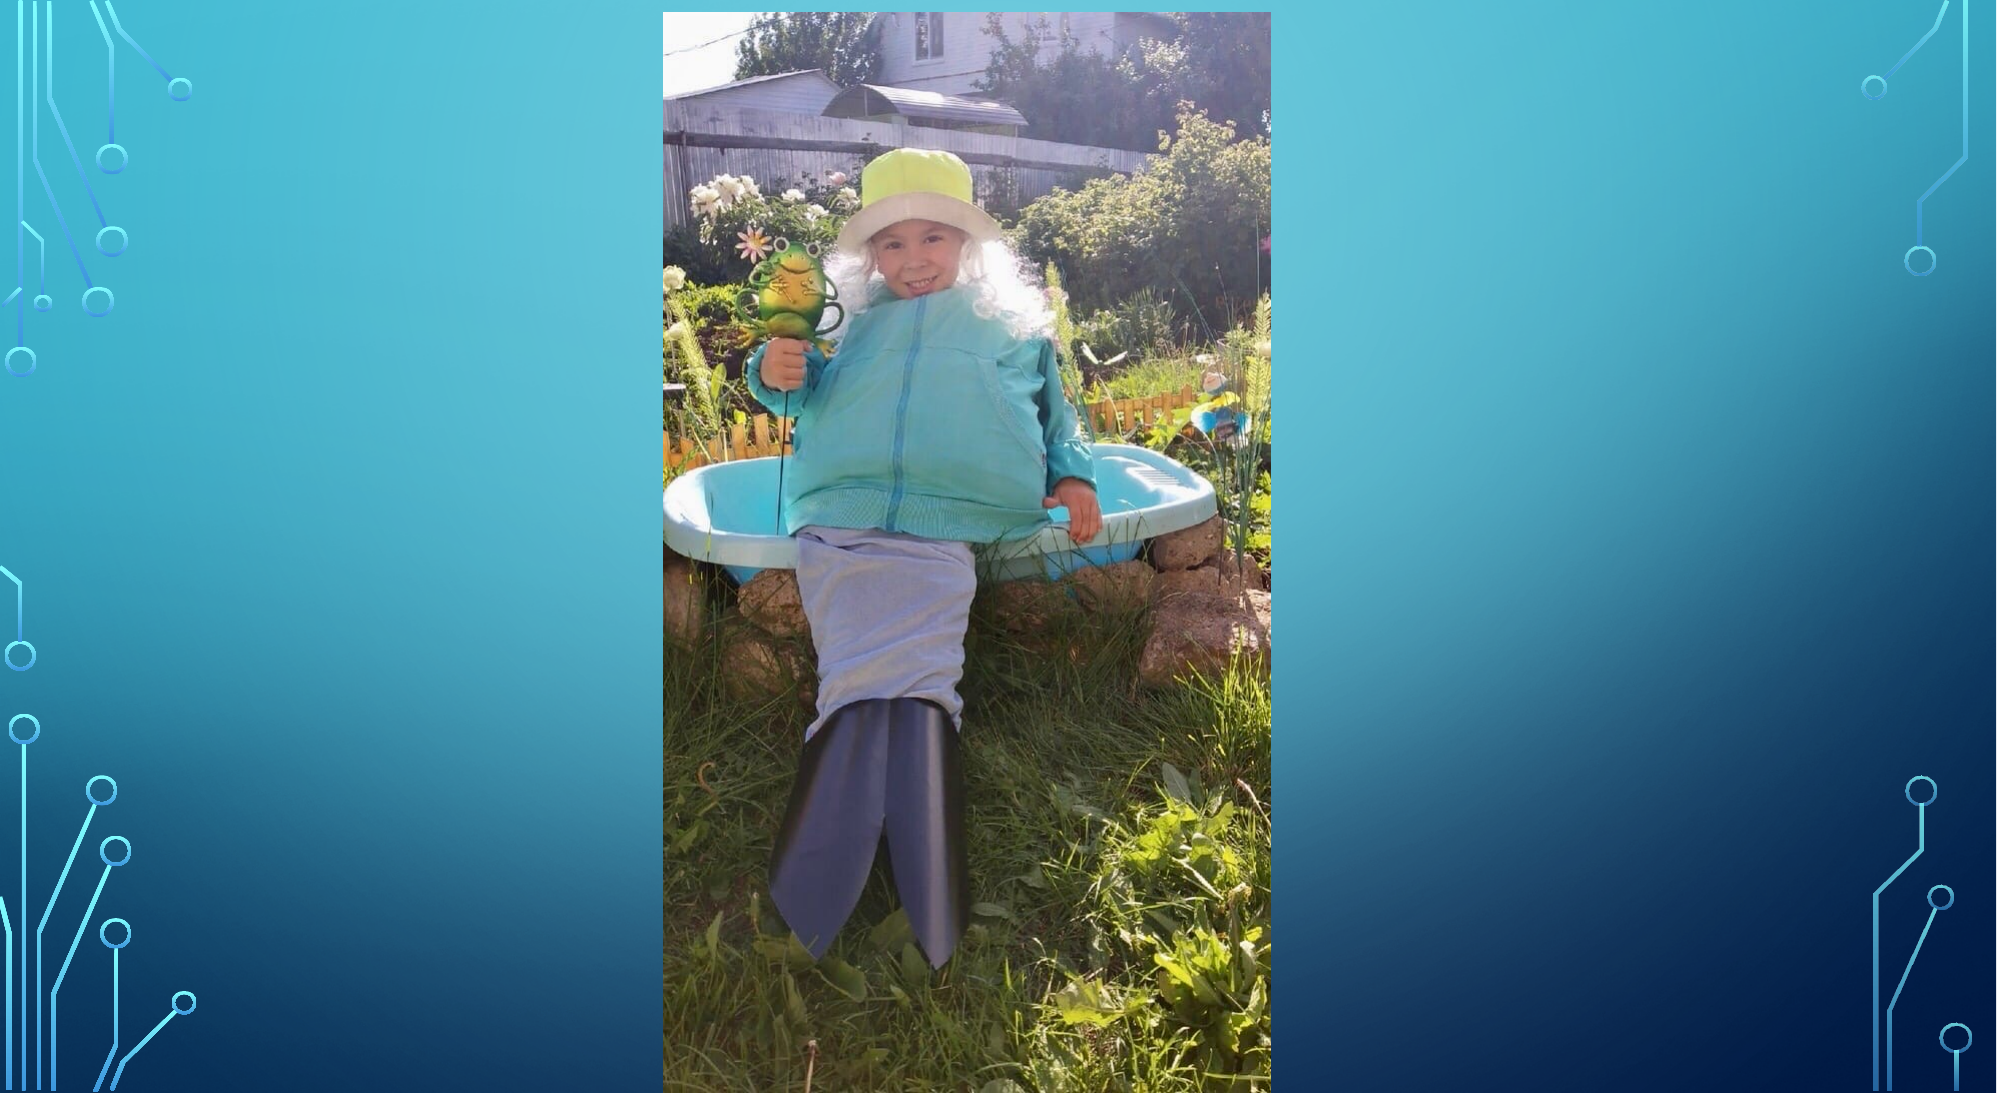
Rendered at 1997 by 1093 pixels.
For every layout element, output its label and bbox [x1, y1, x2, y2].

picture [662, 12, 1271, 1093]
